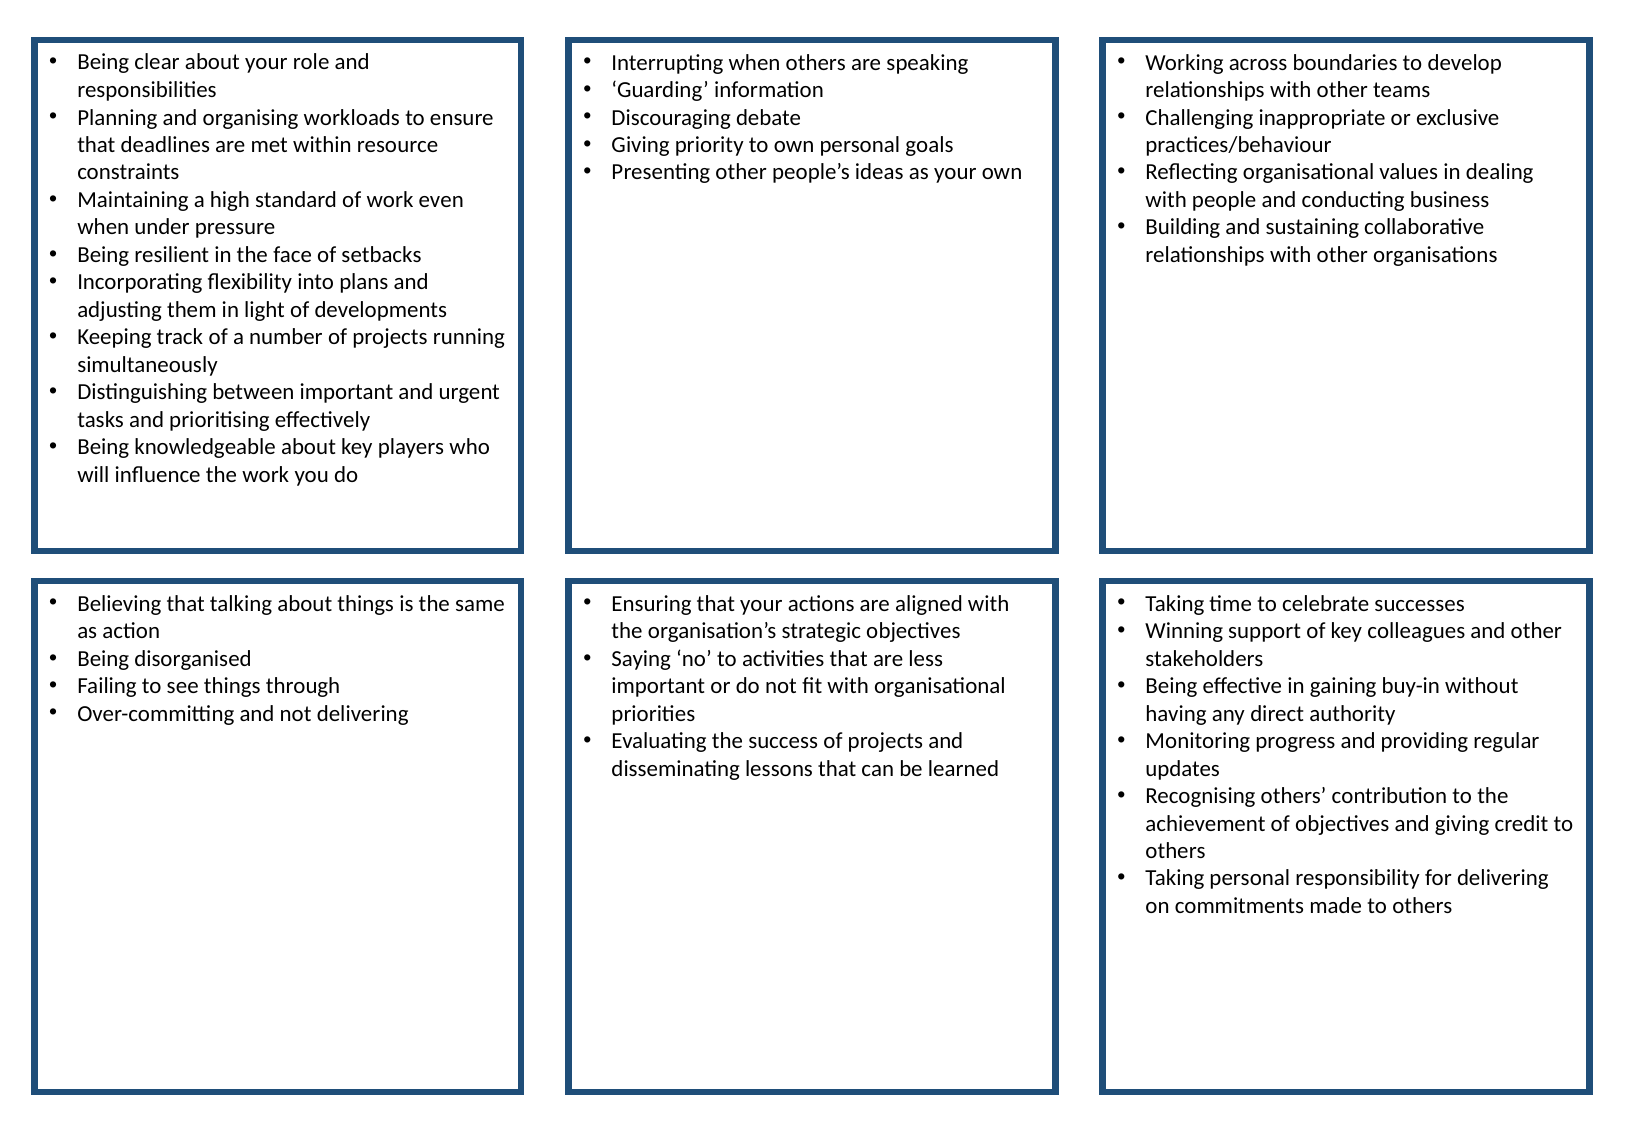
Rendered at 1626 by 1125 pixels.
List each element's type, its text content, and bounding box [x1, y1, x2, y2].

text_box [1102, 302, 1590, 552]
text_box Interrupting when others are speaking ‘Guarding’ information Discouraging debate Giving priority to own personal goals Presenting other people’s ideas as your own [568, 39, 1056, 192]
text_box [33, 39, 522, 552]
text_box Ensuring that your actions are aligned with the organisation’s strategic objectives Saying ‘no’ to activities that are less important or do not fit with organisational priorities Evaluating the success of projects and disseminating lessons that can be learned [568, 581, 1056, 788]
text_box [567, 39, 1056, 552]
text_box Believing that talking about things is the same as action Being disorganised Failing to see things through Over-committing and not delivering [34, 581, 522, 734]
text_box [33, 580, 522, 1093]
text_box Working across boundaries to develop relationships with other teams Challenging inappropriate or exclusive practices/behaviour Reflecting organisational values in dealing with people and conducting business Building and sustaining collaborative relationships with other organisations [1102, 39, 1590, 302]
text_box [567, 580, 1056, 1093]
text_box Being clear about your role and responsibilities Planning and organising workloads to ensure that deadlines are met within resource constraints Maintaining a high standard of work even when under pressure Being resilient in the face of setbacks Incorporating flexibility into plans and adjusting them in light of developments Keeping track of a number of projects running simultaneously Distinguishing between important and urgent tasks and prioritising effectively Being knowledgeable about key players who will influence the work you do [34, 39, 522, 494]
text_box Taking time to celebrate successes Winning support of key colleagues and other stakeholders Being effective in gaining buy-in without having any direct authority Monitoring progress and providing regular updates Recognising others’ contribution to the achievement of objectives and giving credit to others Taking personal responsibility for delivering on commitments made to others [1102, 580, 1590, 926]
text_box [1102, 926, 1590, 1093]
